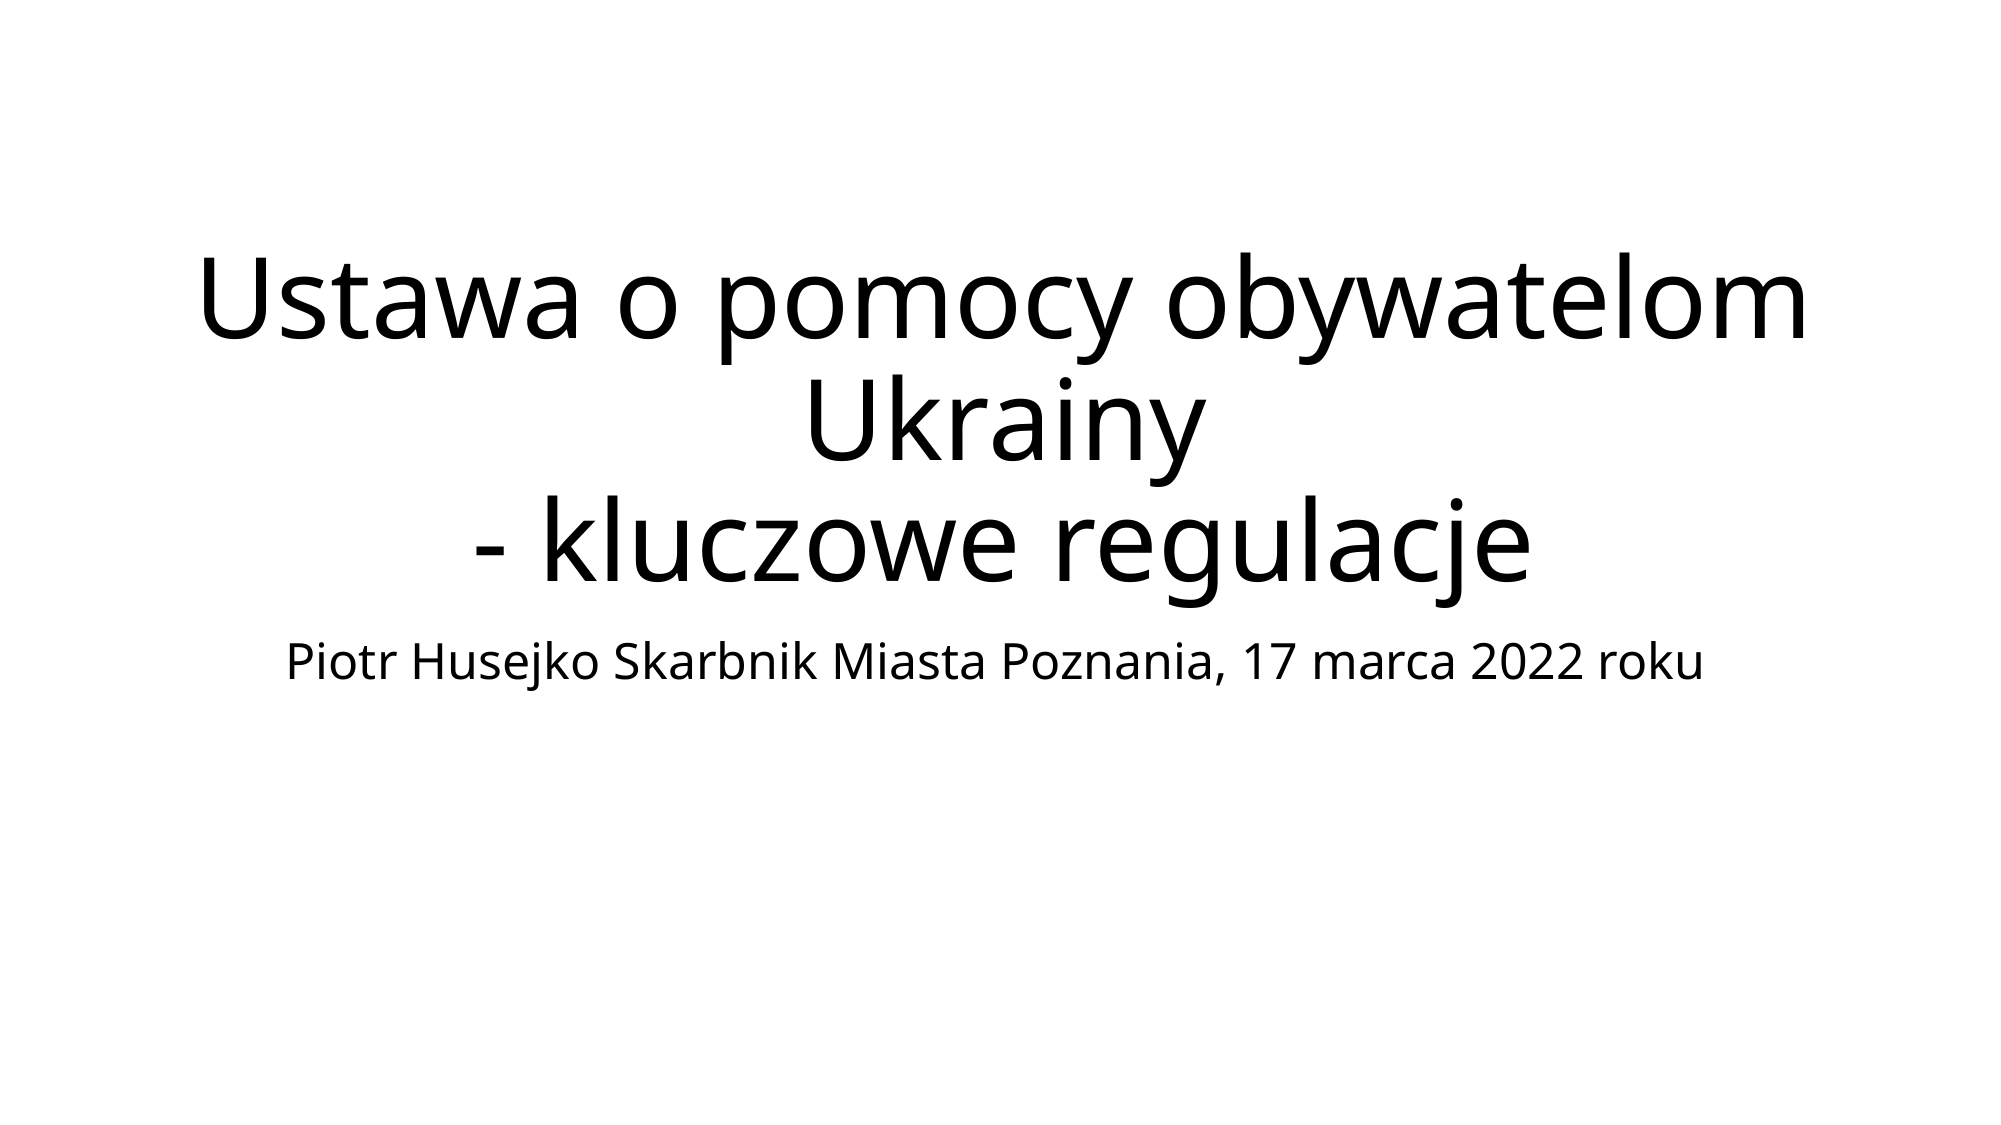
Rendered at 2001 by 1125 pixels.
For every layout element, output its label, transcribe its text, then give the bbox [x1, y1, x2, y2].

title Ustawa o pomocy obywatelom Ukrainy - kluczowe regulacje [99, 221, 1910, 614]
subtitle Piotr Husejko Skarbnik Miasta Poznania, 17 marca 2022 roku [245, 628, 1746, 901]
